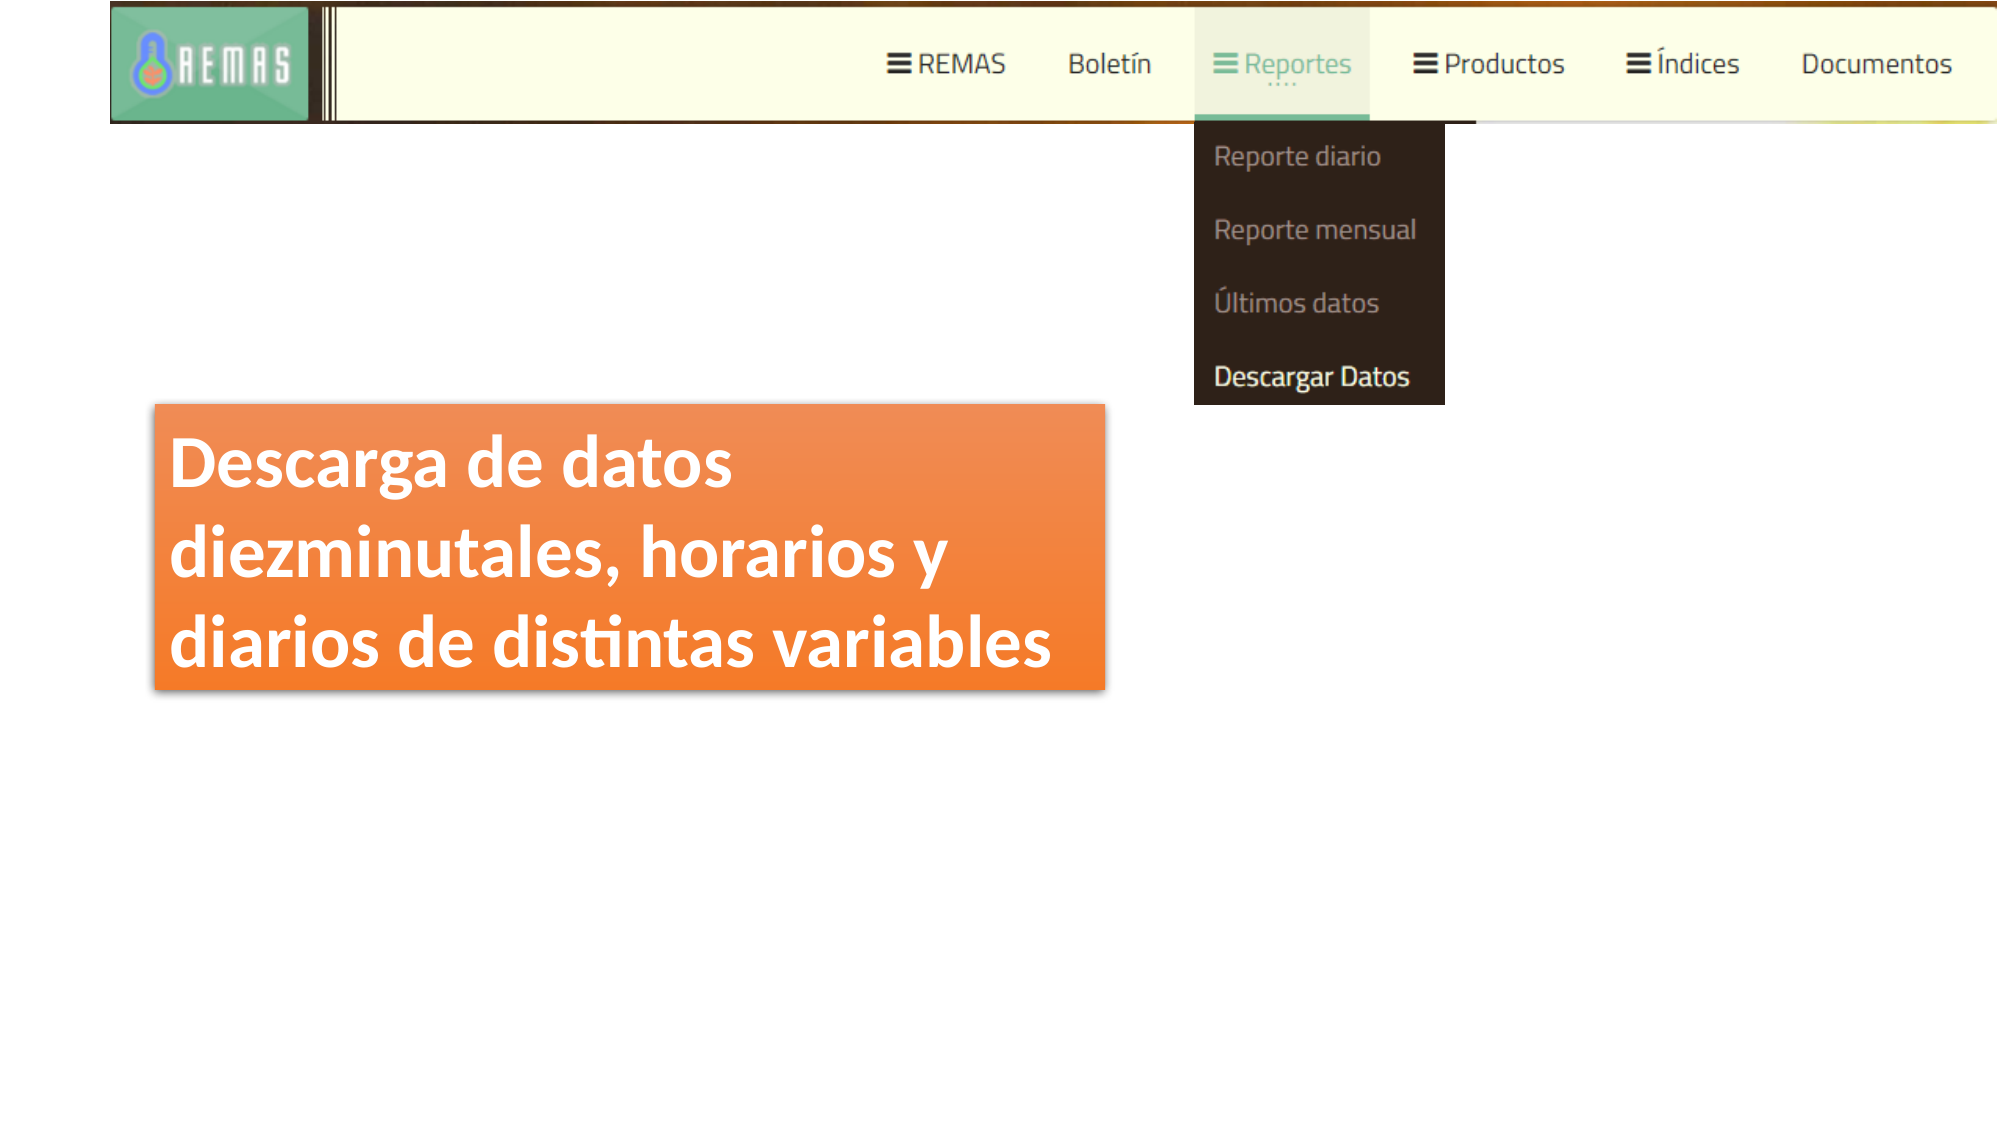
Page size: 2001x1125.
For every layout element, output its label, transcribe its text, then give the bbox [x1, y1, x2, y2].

text_box Descarga de datos diezminutales, horarios y diarios de distintas variables [154, 404, 1106, 690]
picture [110, 1, 1997, 405]
